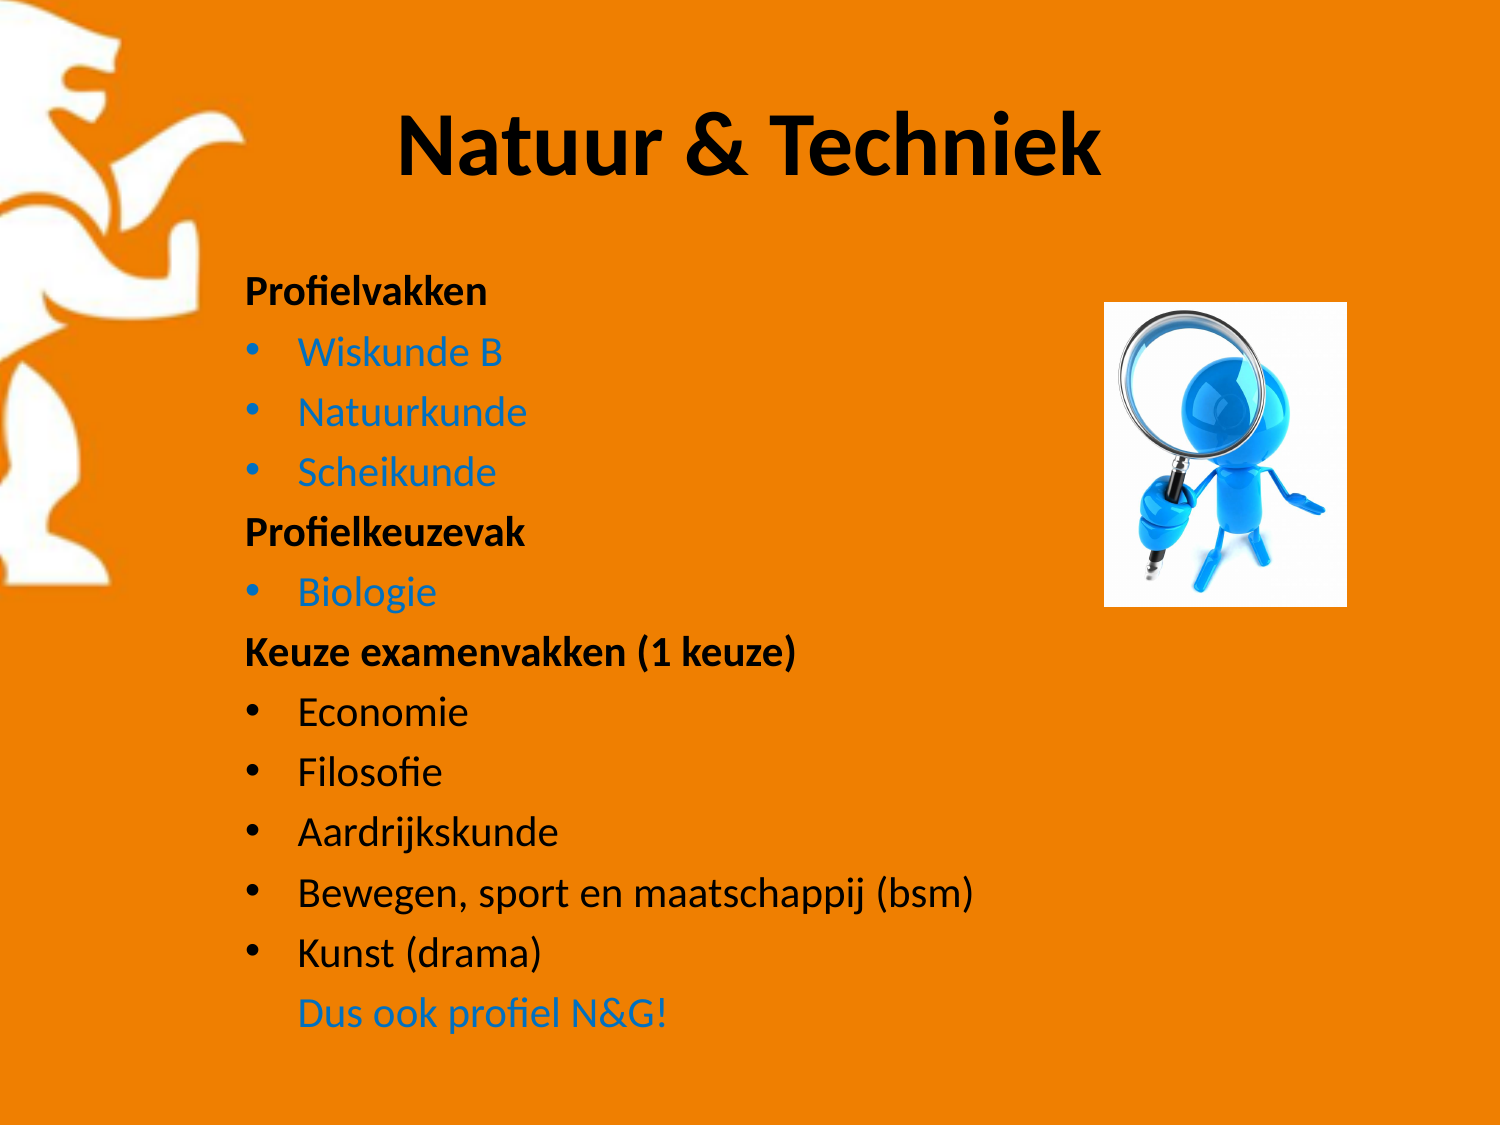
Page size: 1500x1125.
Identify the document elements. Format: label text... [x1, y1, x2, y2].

list Profielvakken Wiskunde B Natuurkunde Scheikunde Profielkeuzevak Biologie Keuze examenvakken (1 keuze) Economie Filosofie Aardrijkskunde Bewegen, sport en maatschappij (bsm) Kunst (drama) Dus ook profiel N&G! [230, 255, 1402, 1046]
title Natuur & Techniek [75, 45, 1425, 233]
picture [0, 0, 1500, 1125]
